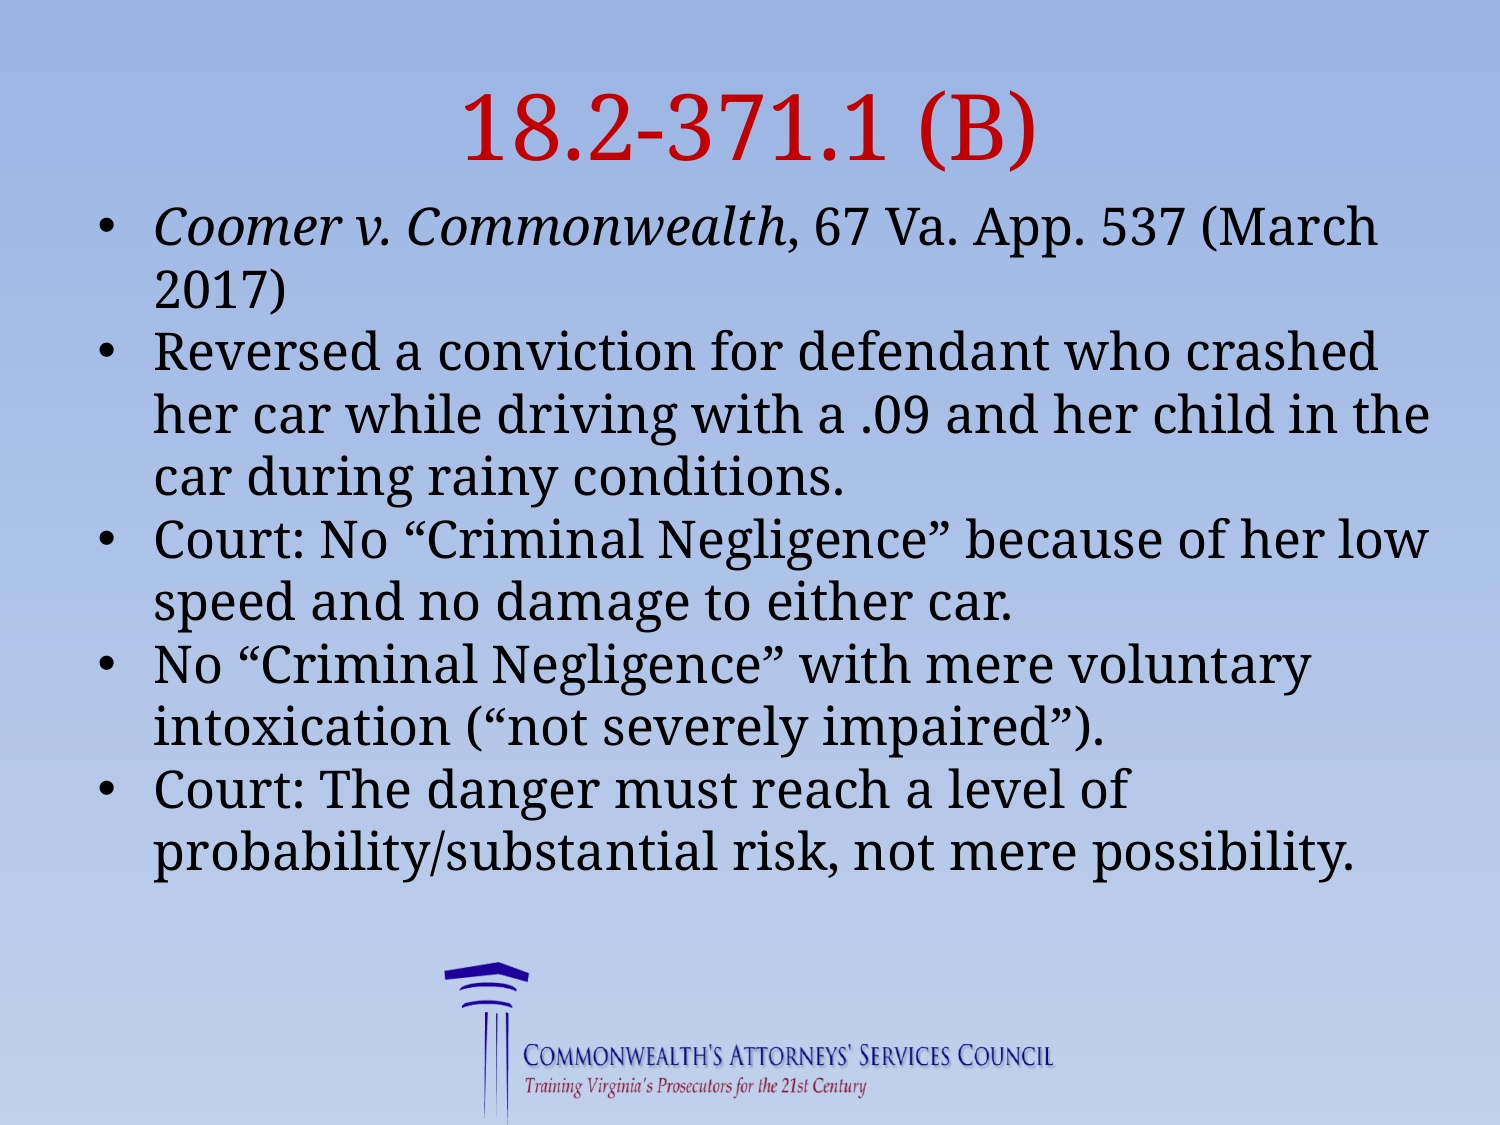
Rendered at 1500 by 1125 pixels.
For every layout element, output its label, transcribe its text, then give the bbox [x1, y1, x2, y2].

title 18.2-371.1 (B) [159, 43, 1341, 186]
picture [444, 971, 1056, 1125]
list Coomer v. Commonwealth, 67 Va. App. 537 (March 2017) Reversed a conviction for defendant who crashed her car while driving with a .09 and her child in the car during rainy conditions. Court: No “Criminal Negligence” because of her low speed and no damage to either car. No “Criminal Negligence” with mere voluntary intoxication (“not severely impaired”). Court: The danger must reach a level of probability/substantial risk, not mere possibility. [82, 186, 1462, 971]
